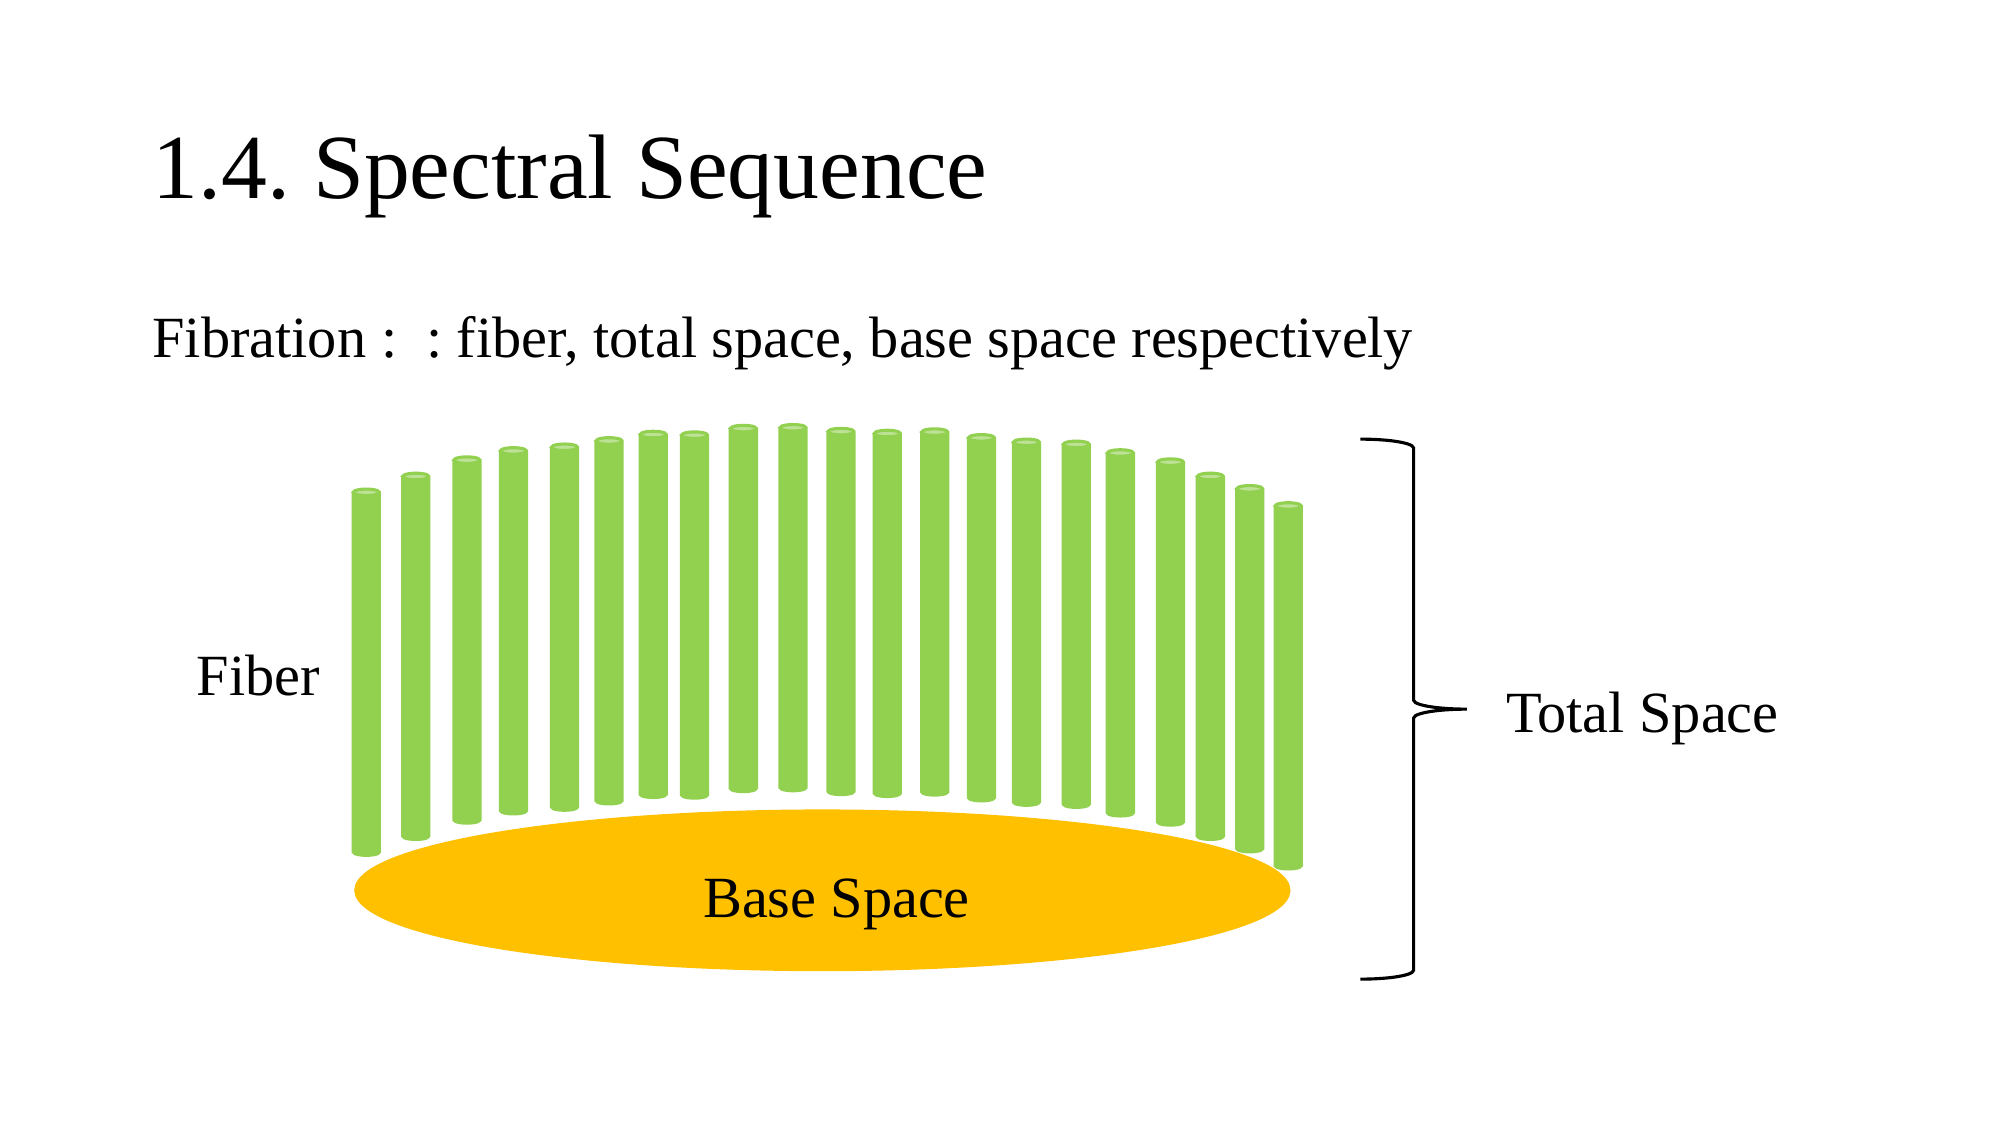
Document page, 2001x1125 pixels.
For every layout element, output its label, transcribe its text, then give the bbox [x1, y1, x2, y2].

text_box Total Space [1491, 666, 1794, 751]
text_box [1272, 501, 1303, 871]
text_box [825, 426, 856, 797]
text_box [451, 455, 482, 825]
text_box [1104, 448, 1136, 818]
text_box [498, 446, 529, 816]
text_box Fiber [182, 629, 336, 715]
text_box [1011, 437, 1042, 807]
text_box Base Space [688, 851, 985, 937]
text_box [777, 422, 808, 793]
text_box [549, 442, 580, 812]
text_box [727, 423, 759, 794]
text_box [350, 487, 381, 857]
text_box [1194, 471, 1226, 841]
text_box [871, 428, 902, 799]
text_box [1060, 439, 1091, 809]
text_box [400, 471, 431, 841]
title 1.4. Spectral Sequence [137, 59, 1863, 278]
text_box [354, 809, 1291, 972]
text_box [966, 433, 997, 803]
text_box [679, 430, 710, 800]
text_box [919, 427, 950, 797]
text_box [1360, 437, 1467, 981]
text_box [1234, 484, 1265, 854]
text_box [593, 436, 624, 806]
text_box [1155, 457, 1186, 827]
text_box [637, 429, 668, 800]
